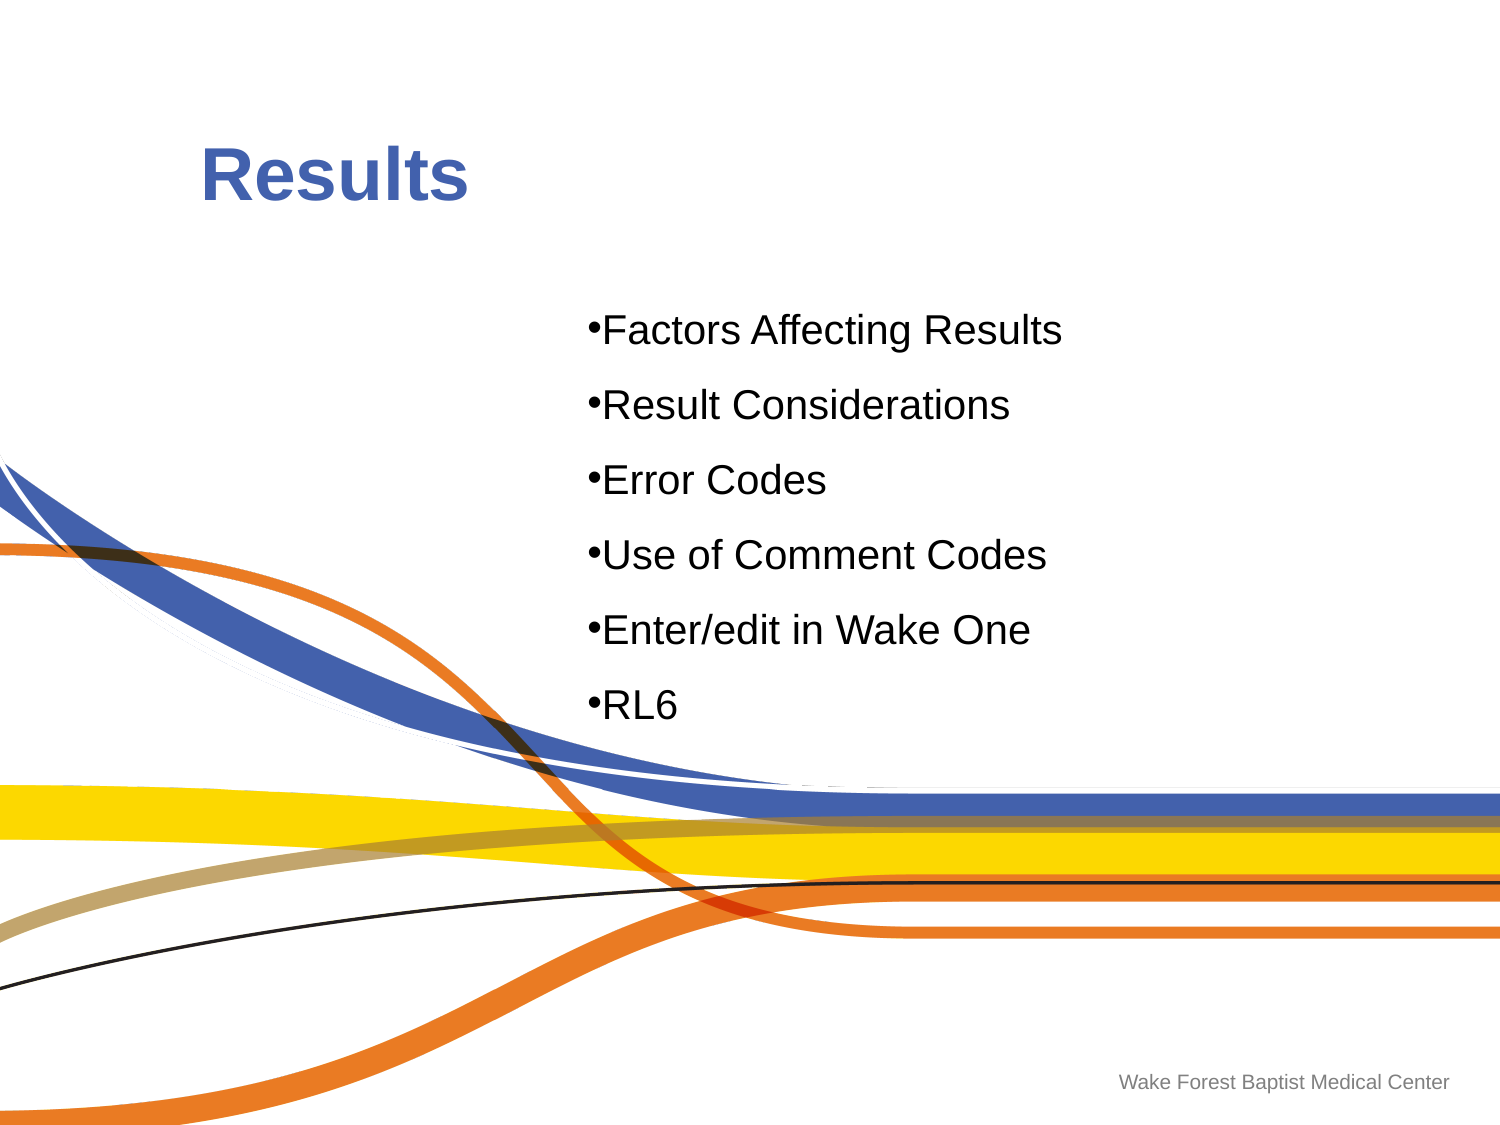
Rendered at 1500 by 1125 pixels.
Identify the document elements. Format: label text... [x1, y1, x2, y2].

title Results [200, 125, 1400, 216]
picture [0, 440, 1500, 1125]
subtitle Factors Affecting Results Result Considerations Error Codes Use of Comment Codes Enter/edit in Wake One RL6 [512, 237, 1299, 884]
